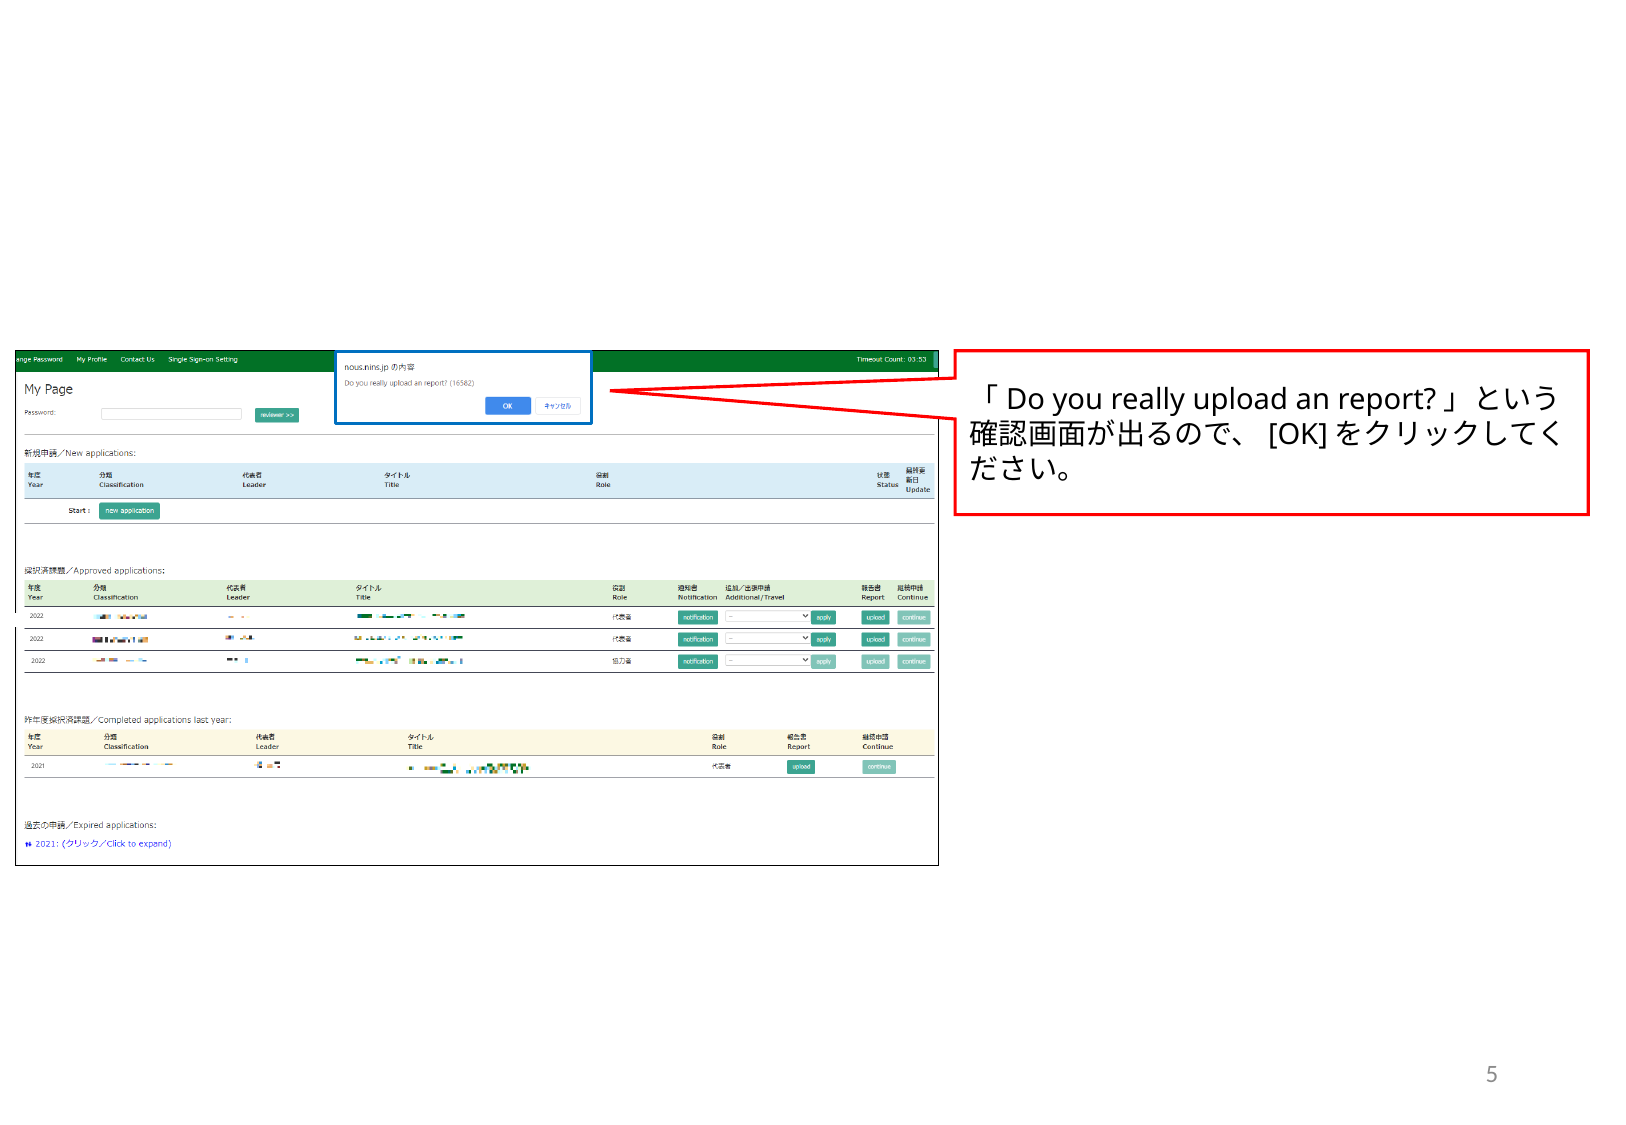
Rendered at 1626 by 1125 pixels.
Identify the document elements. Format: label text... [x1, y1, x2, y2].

slide_number 5 [1147, 1042, 1514, 1103]
text_box 「Do you really upload an report?」という確認画面が出るので、[OK]をクリックしてください。 [939, 349, 1590, 516]
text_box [12, 350, 939, 866]
